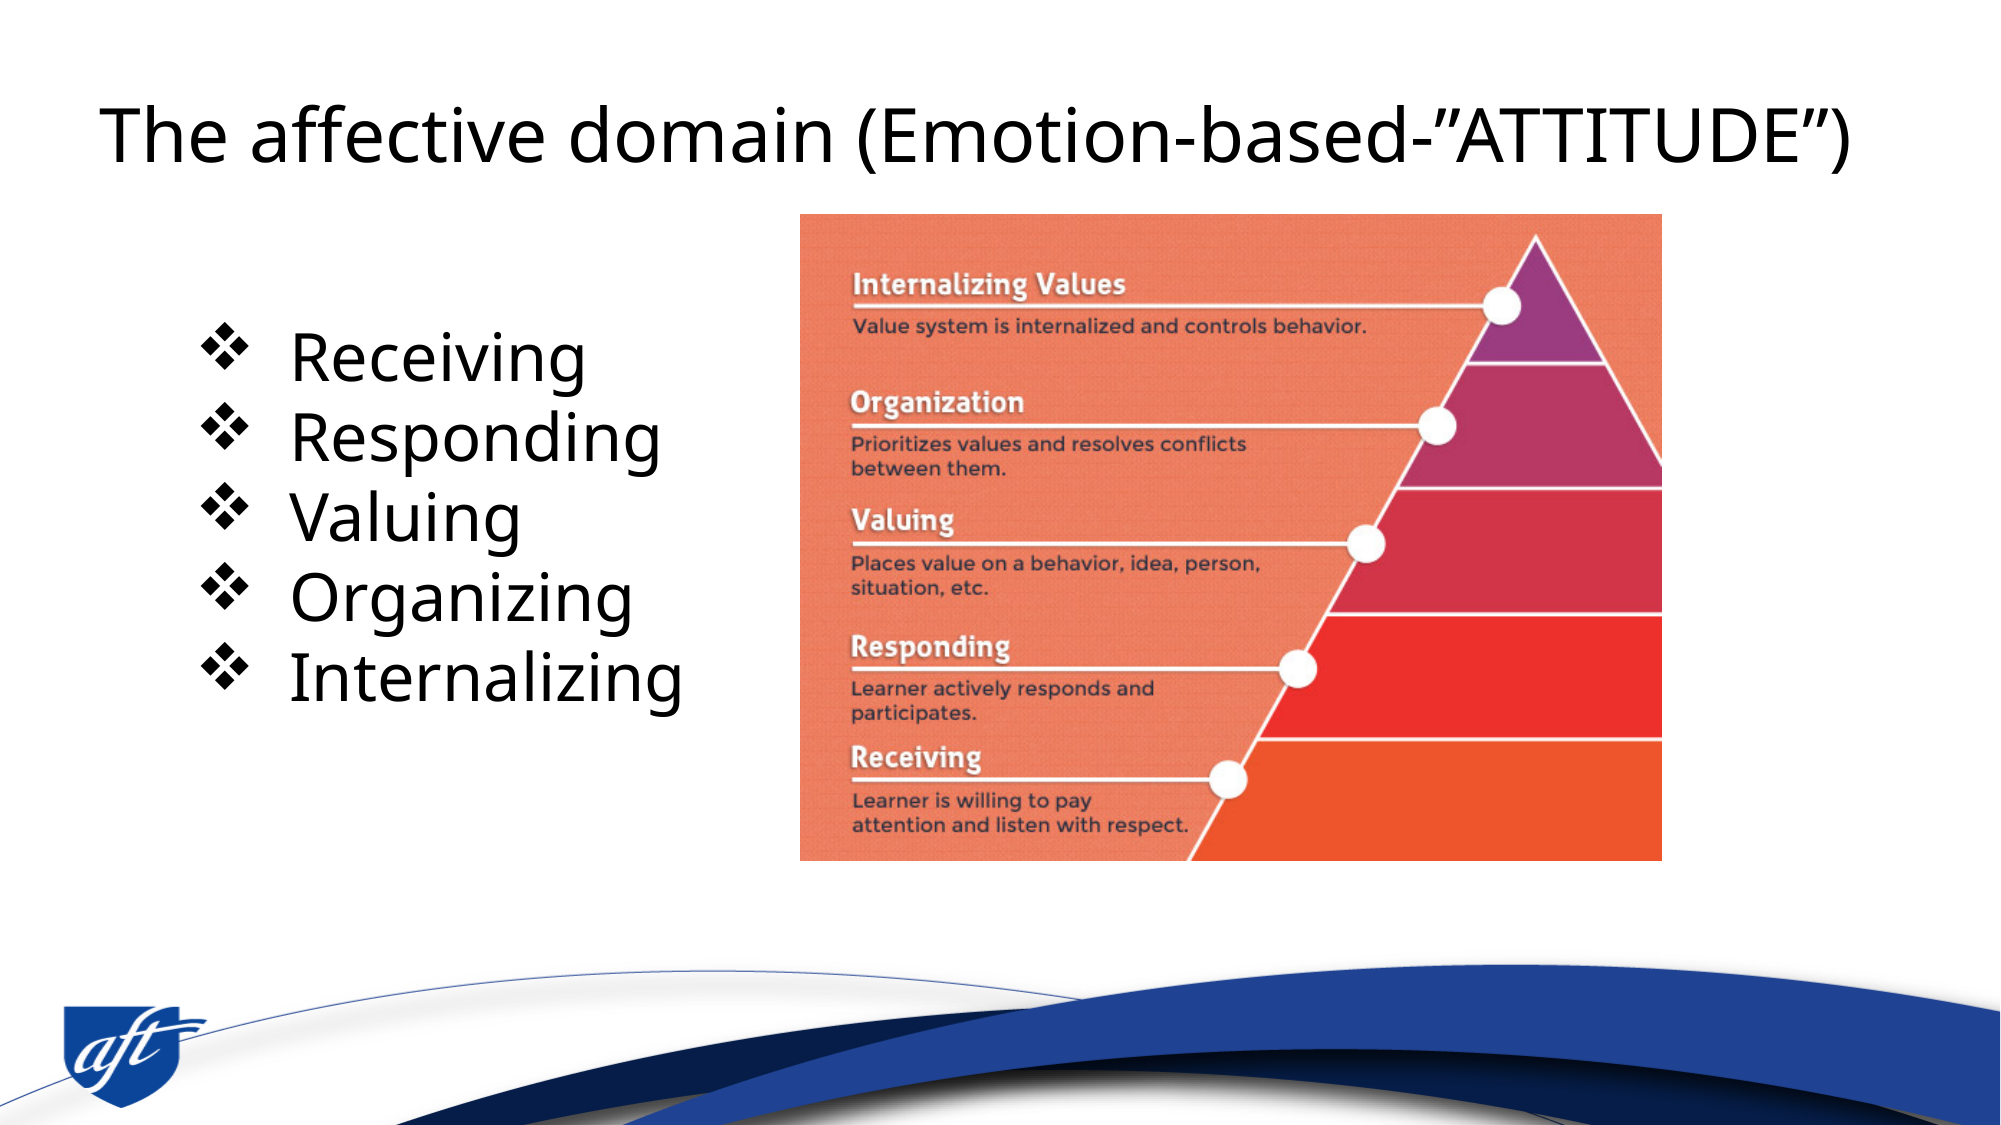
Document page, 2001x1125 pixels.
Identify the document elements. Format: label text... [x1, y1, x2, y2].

text_box Receiving Responding Valuing Organizing Internalizing [180, 307, 792, 722]
picture [0, 0, 2001, 1125]
text_box The affective domain (Emotion-based-”ATTITUDE”) [0, 80, 1954, 186]
